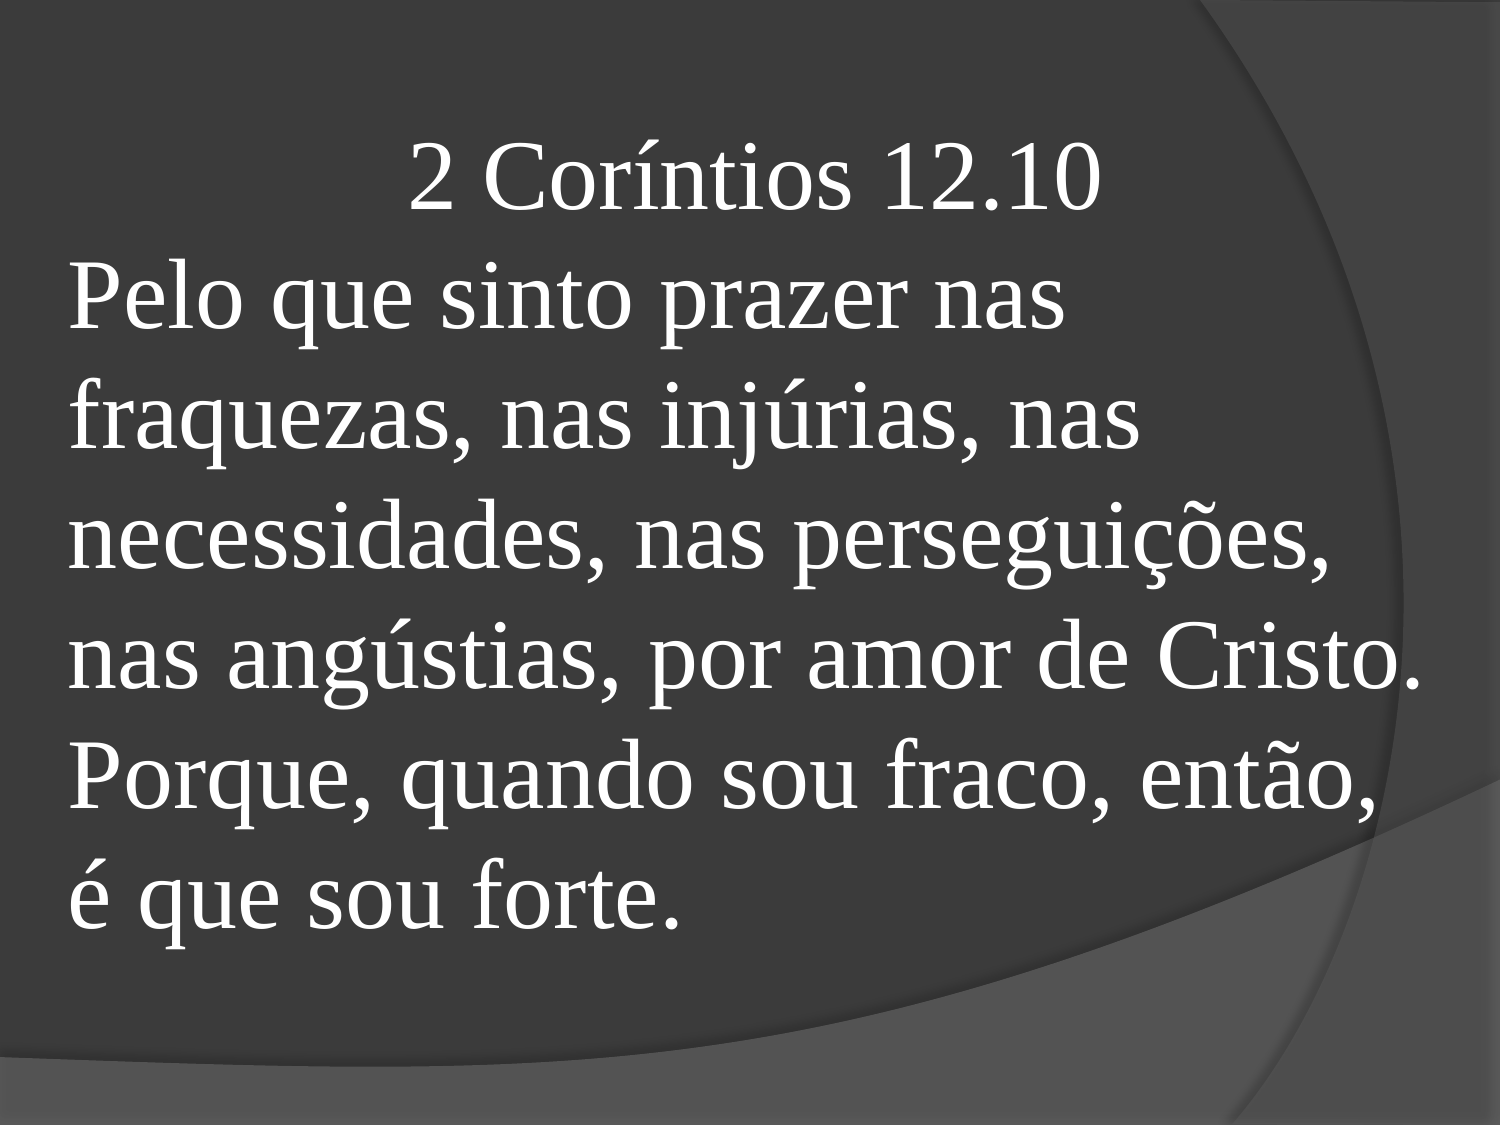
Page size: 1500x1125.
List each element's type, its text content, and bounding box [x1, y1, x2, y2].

text_box 2 Coríntios 12.10 Pelo que sinto prazer nas fraquezas, nas injúrias, nas necessidades, nas perseguições, nas angústias, por amor de Cristo. Porque, quando sou fraco, então, é que sou forte. [53, 101, 1459, 1125]
